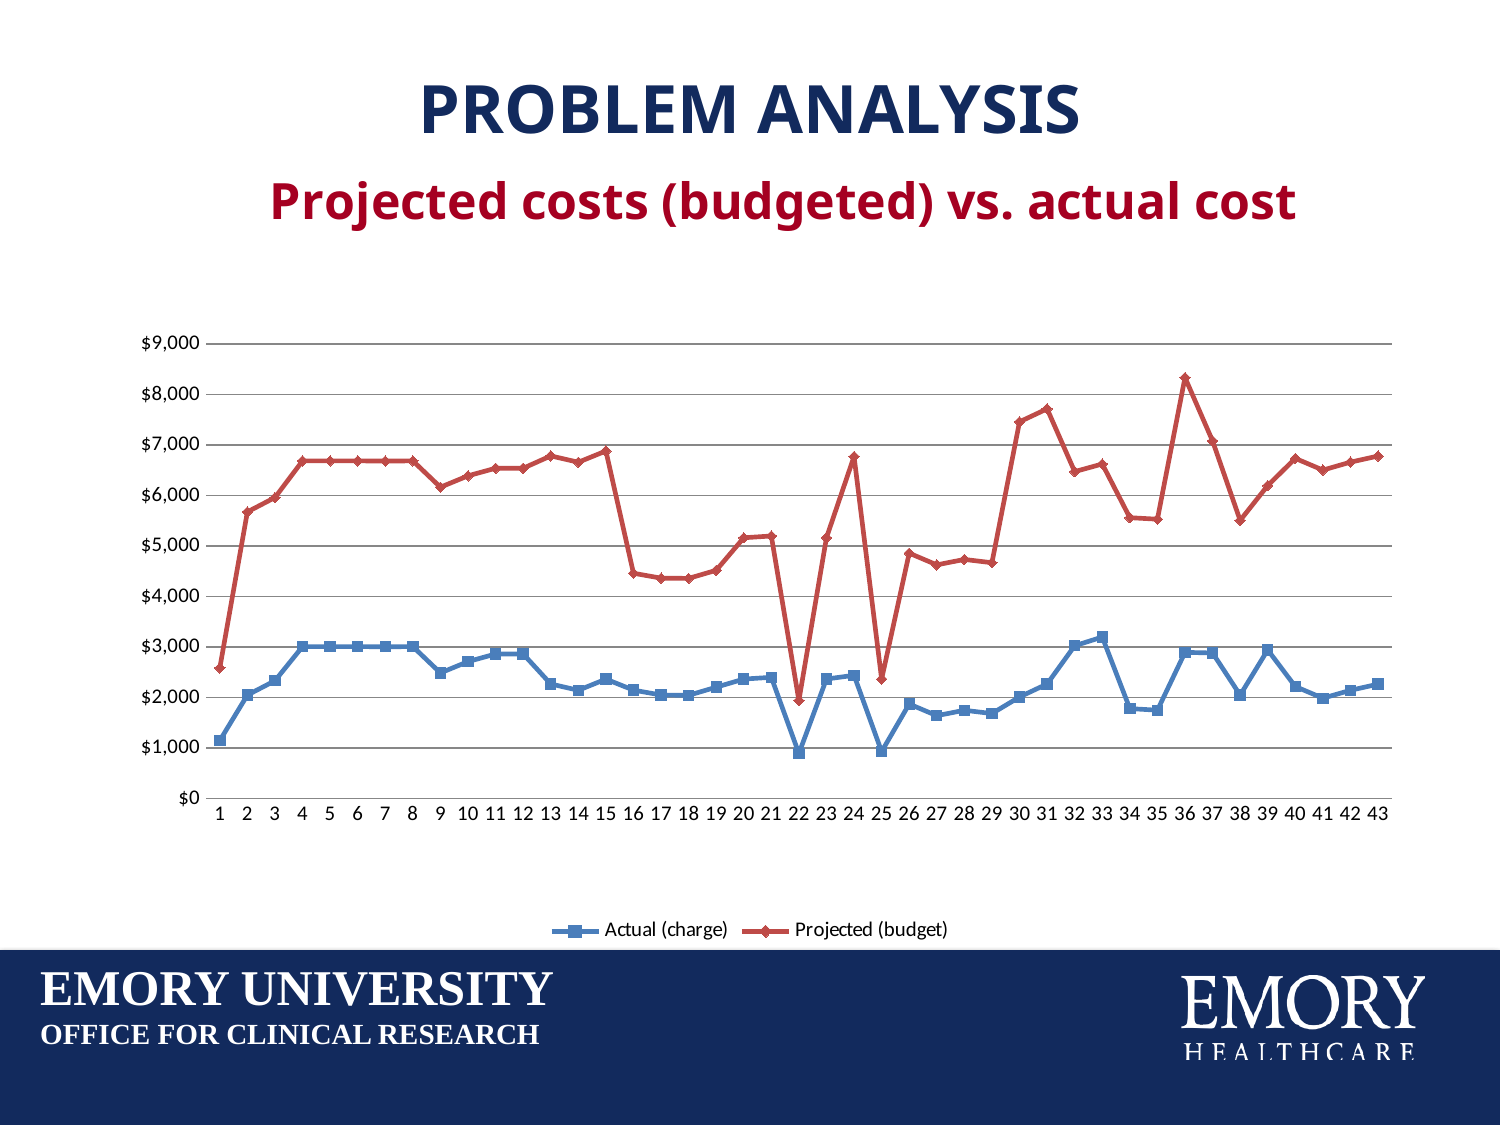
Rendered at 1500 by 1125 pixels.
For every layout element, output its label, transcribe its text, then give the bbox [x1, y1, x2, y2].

title Problem analysis [75, 45, 1425, 150]
chart [74, 151, 1426, 948]
text_box EMORY UNIVERSITY OFFICE FOR CLINICAL RESEARCH [25, 948, 618, 1058]
